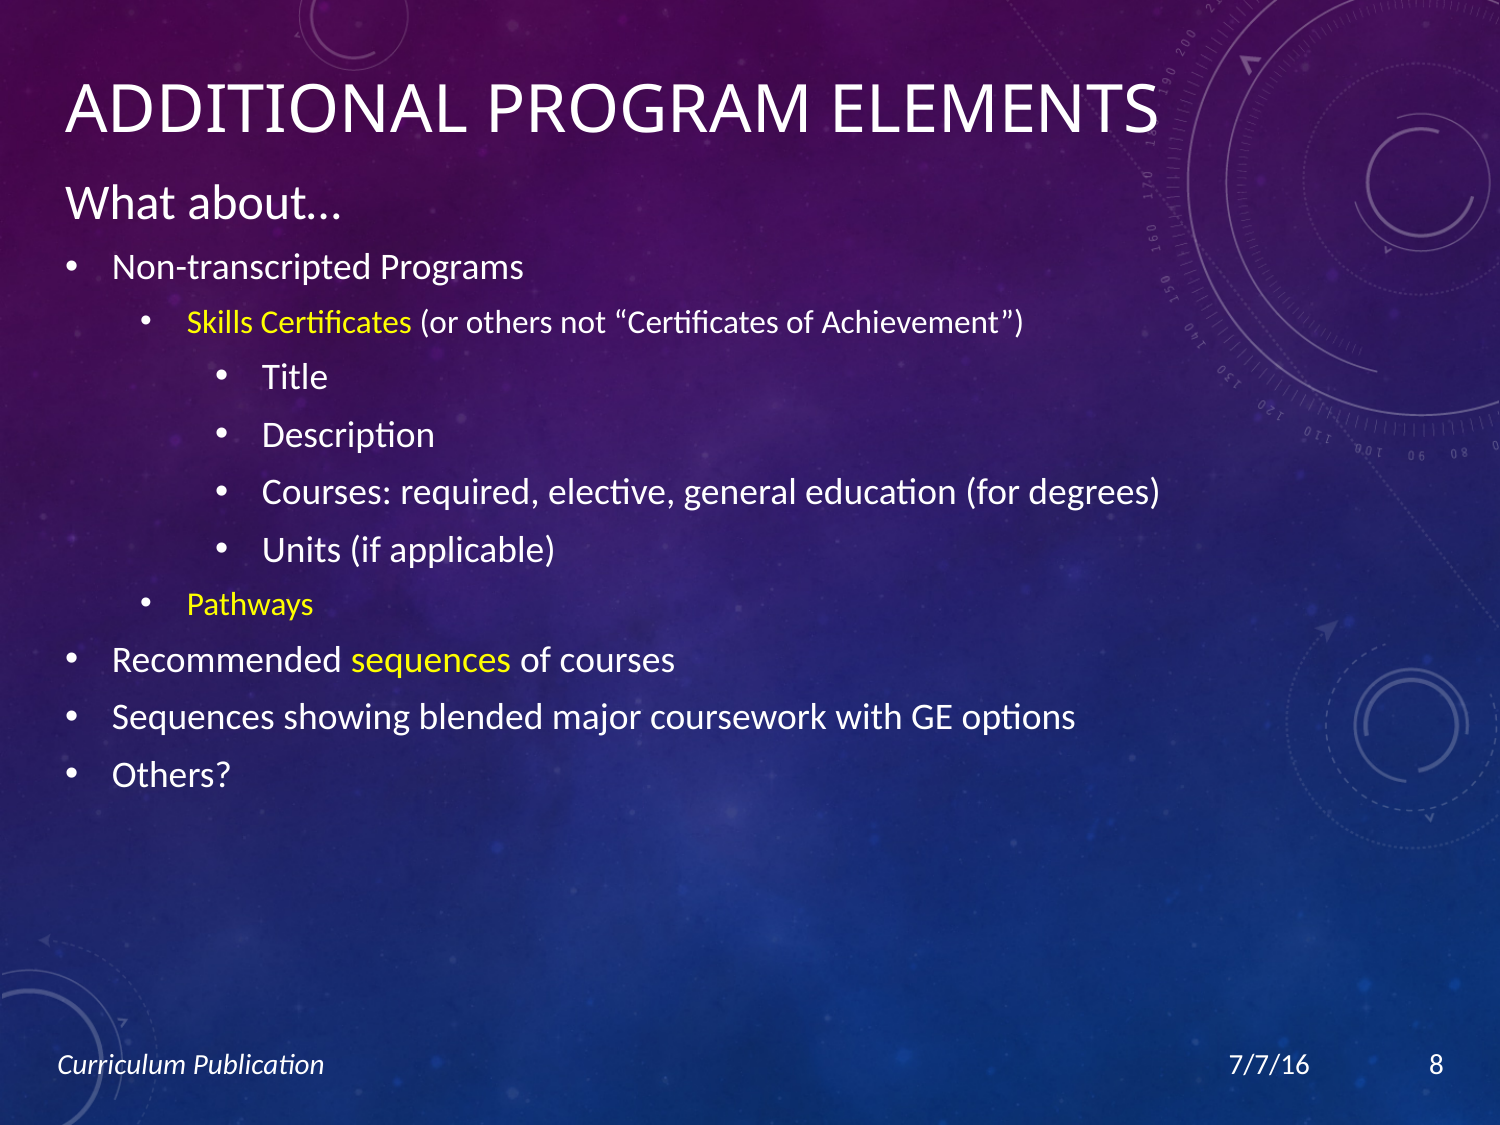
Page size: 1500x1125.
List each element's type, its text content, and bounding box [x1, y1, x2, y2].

title Additional program elements [50, 50, 1450, 162]
slide_number 8 [1325, 1037, 1459, 1088]
list What about… Non-transcripted Programs Skills Certificates (or others not “Certificates of Achievement”) Title Description Courses: required, elective, general education (for degrees) Units (if applicable) Pathways Recommended sequences of courses Sequences showing blended major coursework with GE options Others? [50, 162, 1450, 1037]
footer Curriculum Publication [42, 1037, 1025, 1088]
picture [0, 0, 1500, 1125]
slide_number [1025, 1037, 1325, 1088]
